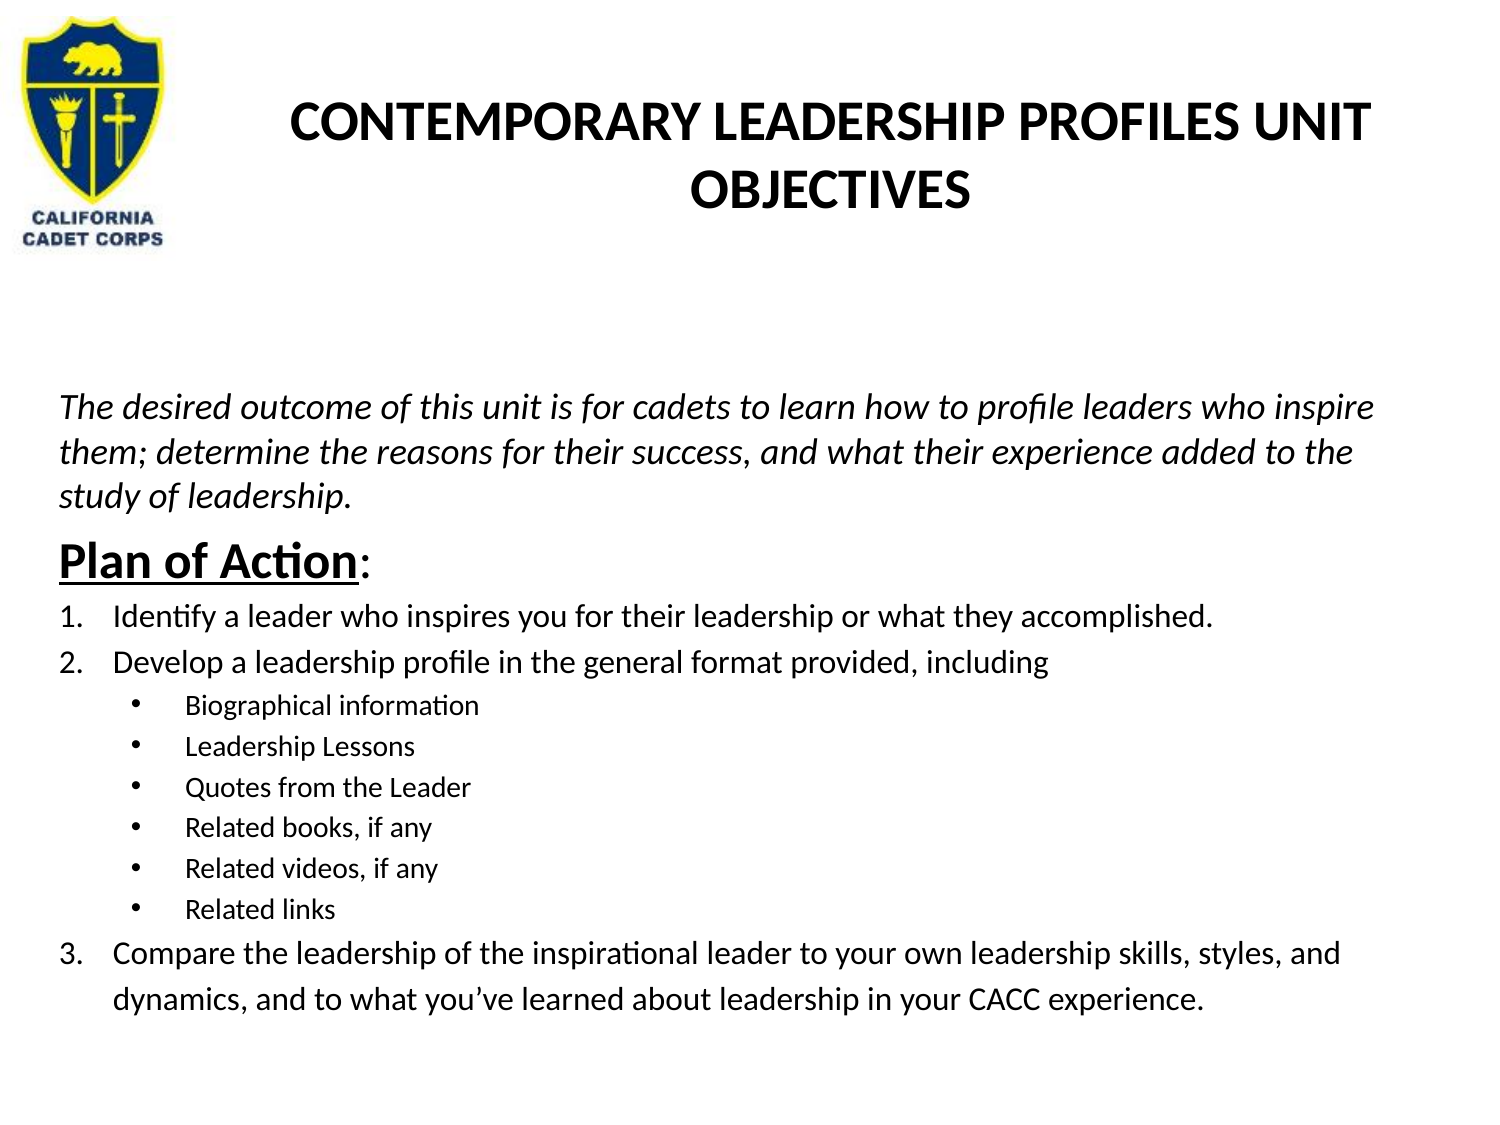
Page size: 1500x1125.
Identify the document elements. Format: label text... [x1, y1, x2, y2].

title Contemporary Leadership profiles Unit Objectives [162, 75, 1500, 299]
picture [0, 16, 186, 261]
list The desired outcome of this unit is for cadets to learn how to profile leaders who inspire them; determine the reasons for their success, and what their experience added to the study of leadership. Plan of Action: Identify a leader who inspires you for their leadership or what they accomplished. Develop a leadership profile in the general format provided, including Biographical information Leadership Lessons Quotes from the Leader Related books, if any Related videos, if any Related links Compare the leadership of the inspirational leader to your own leadership skills, styles, and dynamics, and to what you’ve learned about leadership in your CACC experience. [43, 375, 1457, 1025]
